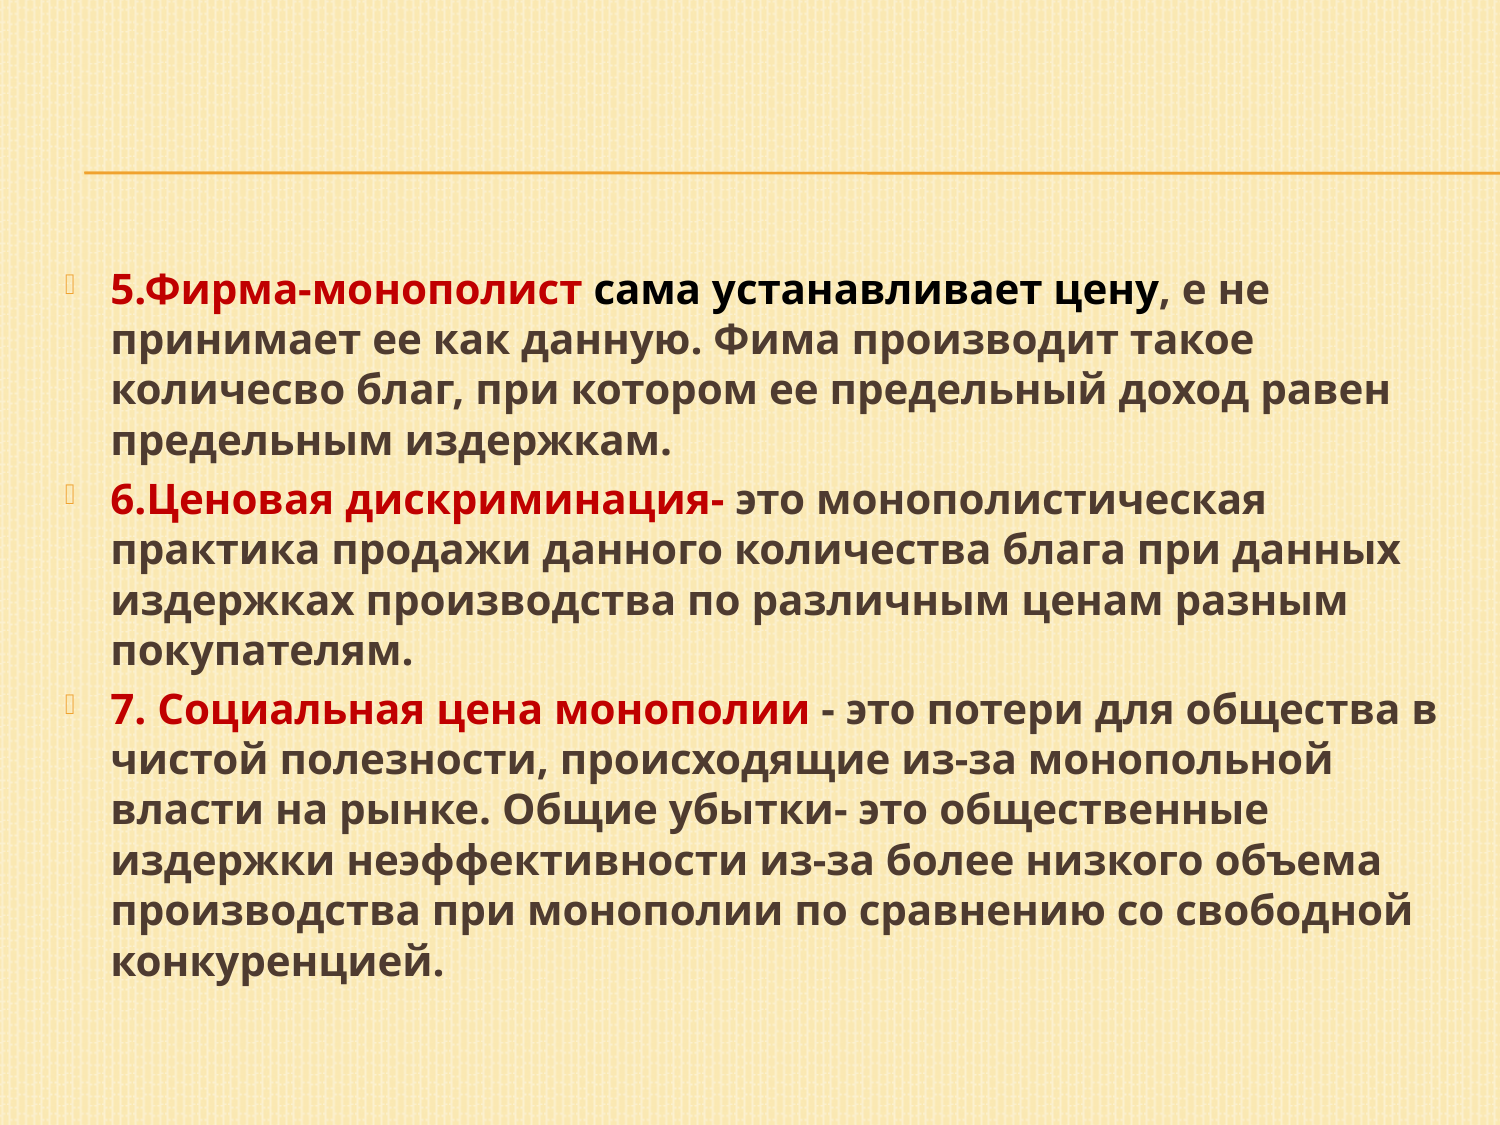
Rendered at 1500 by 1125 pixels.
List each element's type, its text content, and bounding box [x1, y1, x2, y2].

list 5.Фирма-монополист сама устанавливает цену, е не принимает ее как данную. Фима производит такое количесво благ, при котором ее предельный доход равен предельным издержкам. 6.Ценовая дискриминация- это монополистическая практика продажи данного количества блага при данных издержках производства по различным ценам разным покупателям. 7. Социальная цена монополии - это потери для общества в чистой полезности, происходящие из-за монопольной власти на рынке. Общие убытки- это общественные издержки неэффективности из-за более низкого объема производства при монополии по сравнению со свободной конкуренцией. [50, 254, 1475, 998]
